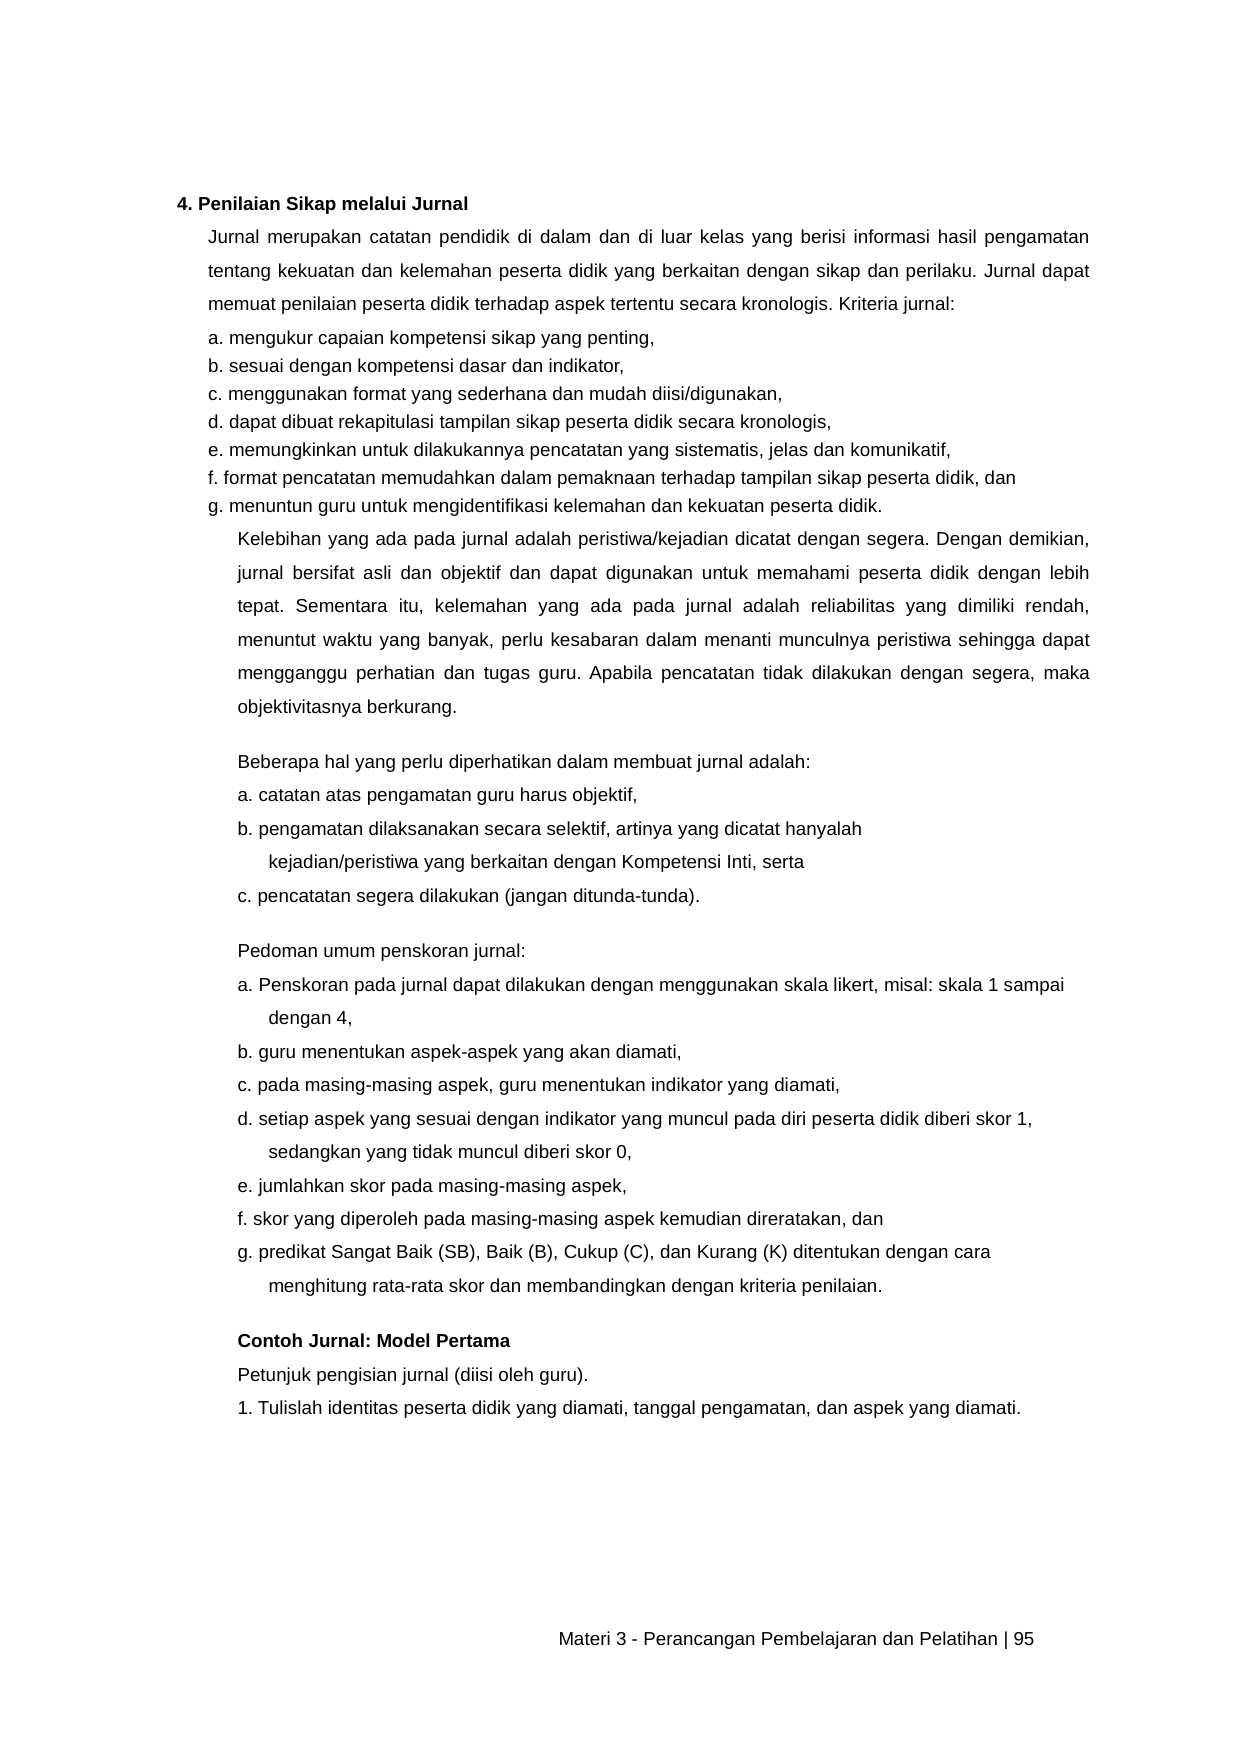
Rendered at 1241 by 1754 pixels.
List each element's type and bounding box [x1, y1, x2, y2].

text_box [176, 180, 1093, 1534]
text_box [558, 1626, 1095, 1653]
